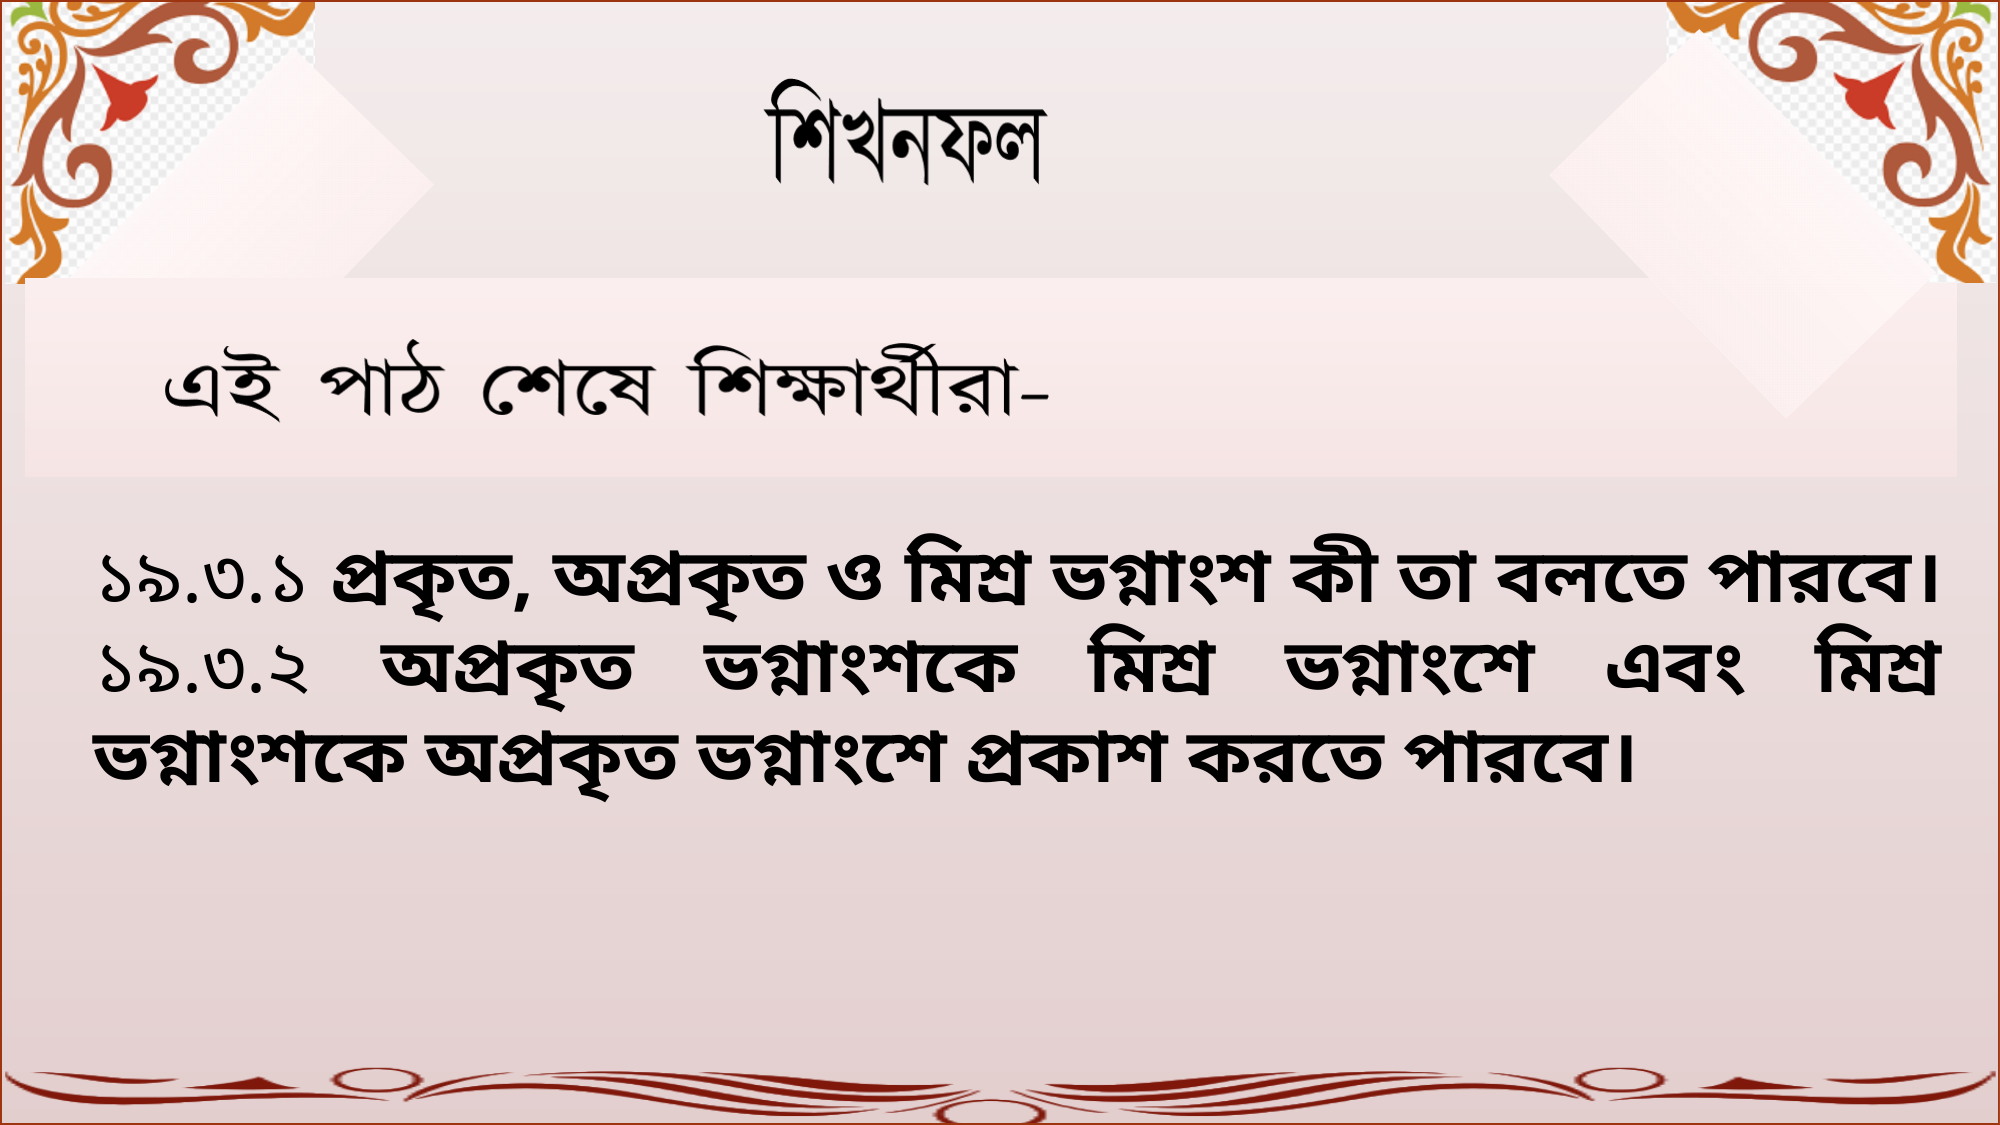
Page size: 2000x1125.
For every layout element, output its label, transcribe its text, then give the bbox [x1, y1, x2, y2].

picture [763, 77, 1048, 187]
text_box ১৯.৩.১ প্রকৃত, অপ্রকৃত ও মিশ্র ভগ্নাংশ কী তা বলতে পারবে। ১৯.৩.২ অপ্রকৃত ভগ্নাংশকে মিশ্র ভগ্নাংশে এবং মিশ্র ভগ্নাংশকে অপ্রকৃত ভগ্নাংশে প্রকাশ করতে পারবে। [78, 520, 1957, 805]
picture [5, 2, 1996, 477]
text_box [0, 0, 2000, 1125]
